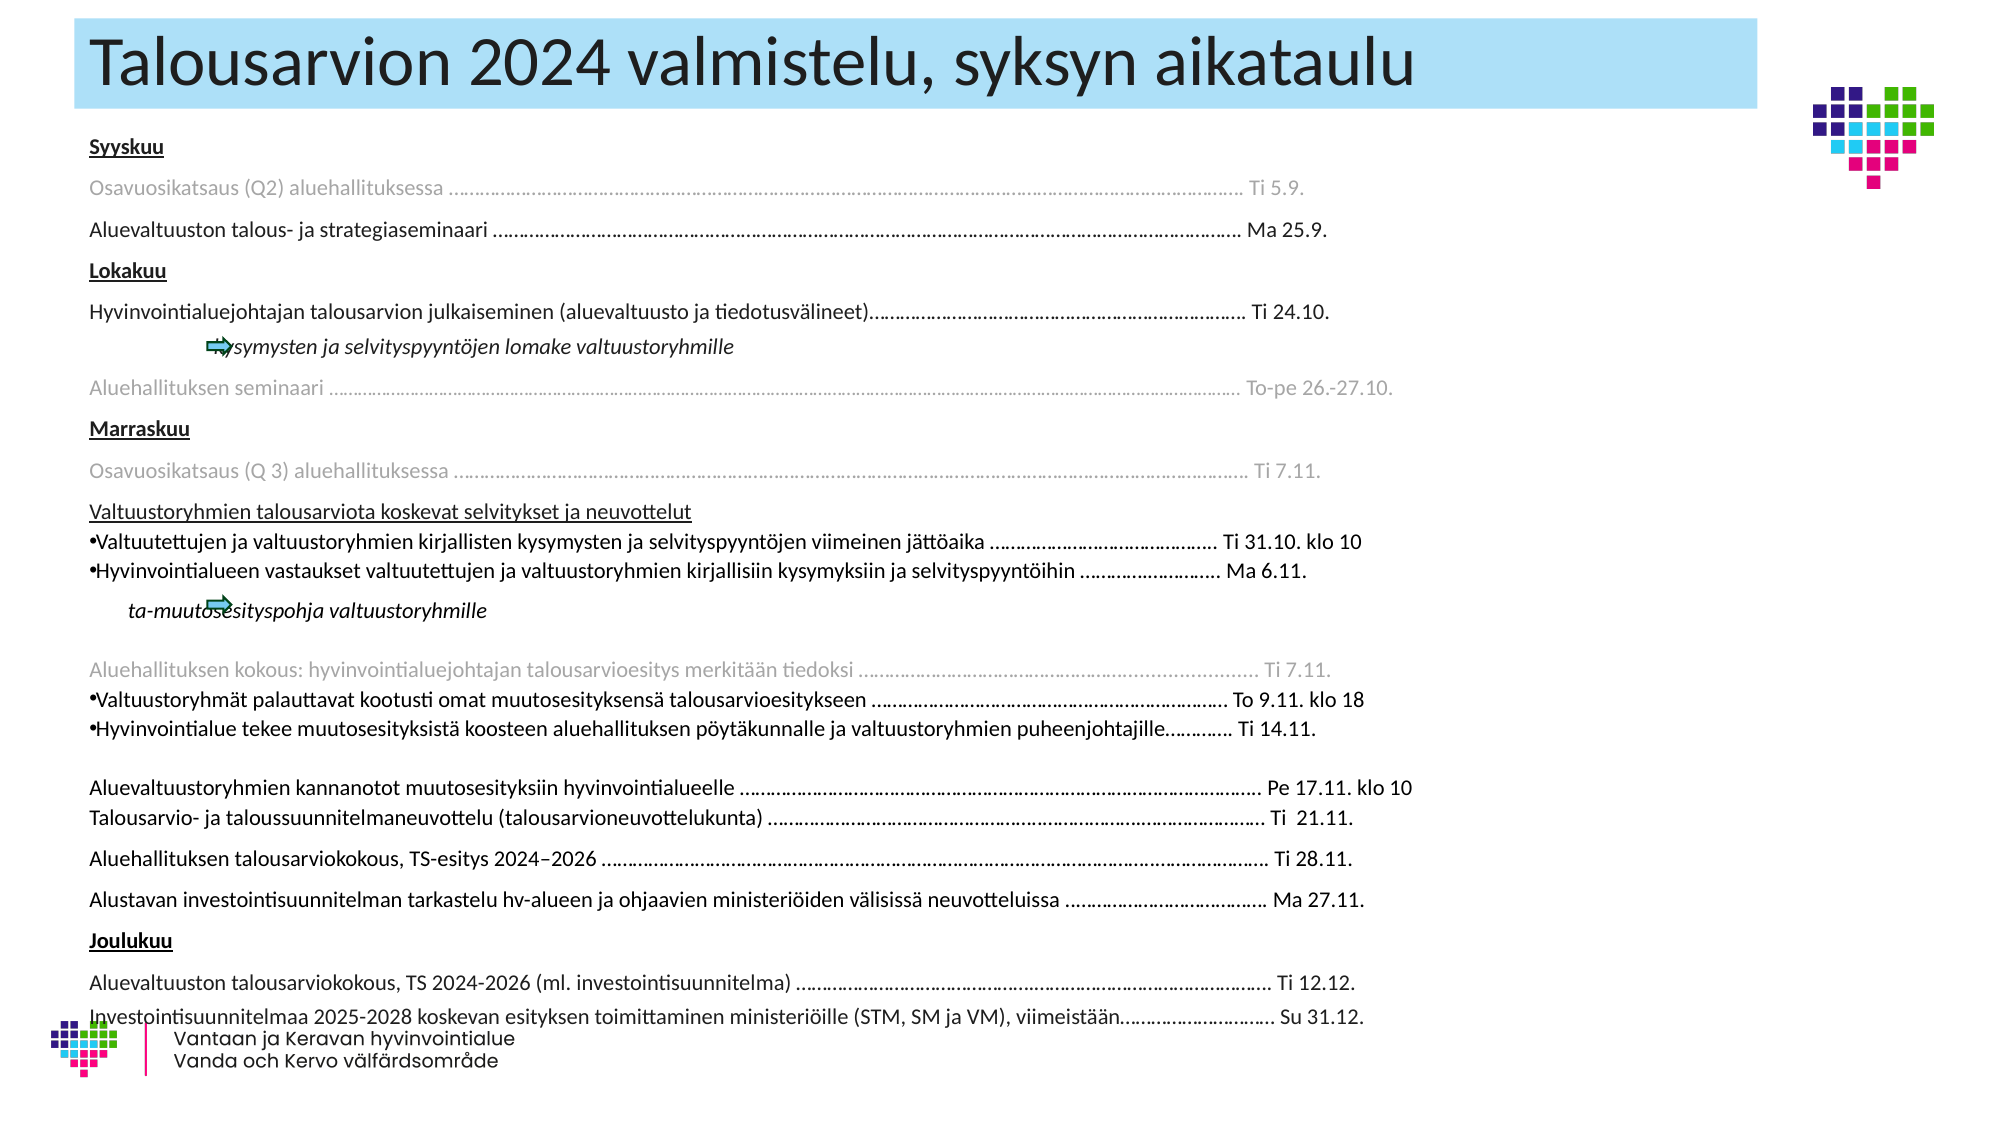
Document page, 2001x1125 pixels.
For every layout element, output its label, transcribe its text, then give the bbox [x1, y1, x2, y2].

picture [23, 993, 542, 1105]
text_box [206, 335, 233, 357]
picture [1813, 87, 1934, 189]
list Syyskuu Osavuosikatsaus (Q2) aluehallituksessa ………………………………………………………………………………………………………………………………………. Ti 5.9. Aluevaltuuston talous- ja strategiaseminaari ………………………………………………………………………………………………………………………………. Ma 25.9. Lokakuu Hyvinvointialuejohtajan talousarvion julkaiseminen (aluevaltuusto ja tiedotusvälineet)………………………………………………………………. Ti 24.10. kysymysten ja selvityspyyntöjen lomake valtuustoryhmille Aluehallituksen seminaari ………………………………………………………………………………………………………………………………………………………………………… To-pe 26.-27.10. Marraskuu Osavuosikatsaus (Q 3) aluehallituksessa ………………………………………………………………………………………………………………………………………. Ti 7.11. Valtuustoryhmien talousarviota koskevat selvitykset ja neuvottelut Valtuutettujen ja valtuustoryhmien kirjallisten kysymysten ja selvityspyyntöjen viimeinen jättöaika …………………………………….. Ti 31.10. klo 10 Hyvinvointialueen vastaukset valtuutettujen ja valtuustoryhmien kirjallisiin kysymyksiin ja selvityspyyntöihin ………….………….. Ma 6.11. ta-muutosesityspohja valtuustoryhmille Aluehallituksen kokous: hyvinvointialuejohtajan talousarvioesitys merkitään tiedoksi ……………………………………………........................ Ti 7.11. Valtuustoryhmät palauttavat kootusti omat muutosesityksensä talousarvioesitykseen …………………………………………………………… To 9.11. klo 18 Hyvinvointialue tekee muutosesityksistä koosteen aluehallituksen pöytäkunnalle ja valtuustoryhmien puheenjohtajille…………. Ti 14.11. Aluevaltuustoryhmien kannanotot muutosesityksiin hyvinvointialueelle ……………………………………………………………………………………….. Pe 17.11. klo 10 Talousarvio- ja taloussuunnitelmaneuvottelu (talousarvioneuvottelukunta) ……………………………………………..……………….…………………… Ti 21.11. Aluehallituksen talousarviokokous, TS-esitys 2024–2026 ……………………………………………………………………………………………..…………………. Ti 28.11. Alustavan investointisuunnitelman tarkastelu hv-alueen ja ohjaavien ministeriöiden välisissä neuvotteluissa ..………………………………. Ma 27.11. Joulukuu Aluevaltuuston talousarviokokous, TS 2024-2026 (ml. investointisuunnitelma) ……………………………………….………………………………………. Ti 12.12. Investointisuunnitelmaa 2025-2028 koskevan esityksen toimittaminen ministeriöille (STM, SM ja VM), viimeistään………………………… Su 31.12. [74, 127, 1908, 1041]
text_box [206, 594, 233, 616]
title Talousarvion 2024 valmistelu, syksyn aikataulu [74, 18, 1758, 109]
